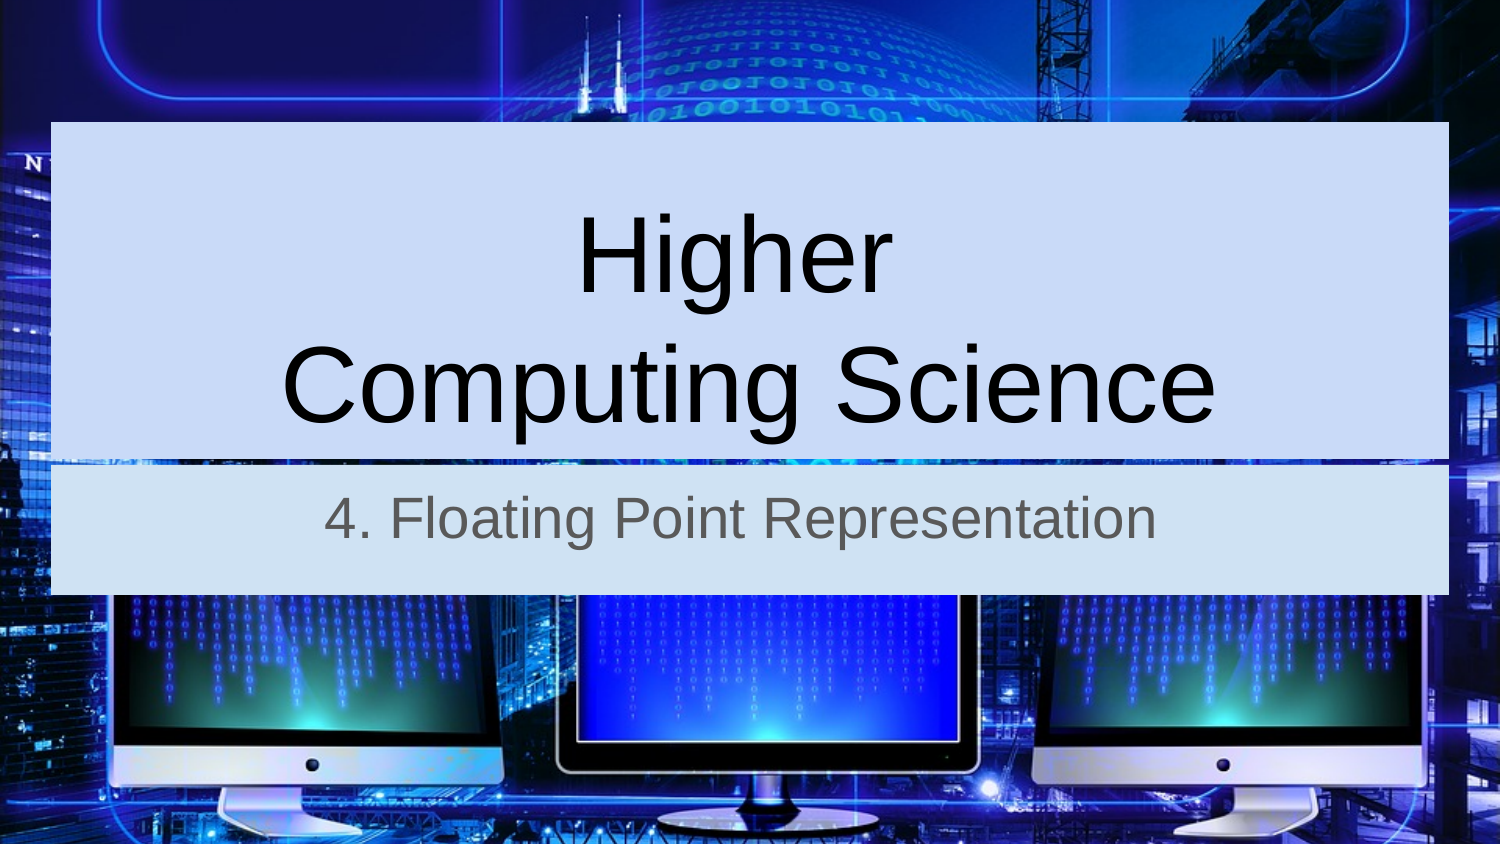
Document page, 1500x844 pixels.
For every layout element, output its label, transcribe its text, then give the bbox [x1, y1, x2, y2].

picture [0, 0, 1500, 844]
title Higher Computing Science [51, 122, 1449, 459]
subtitle 4. Floating Point Representation [51, 464, 1449, 595]
